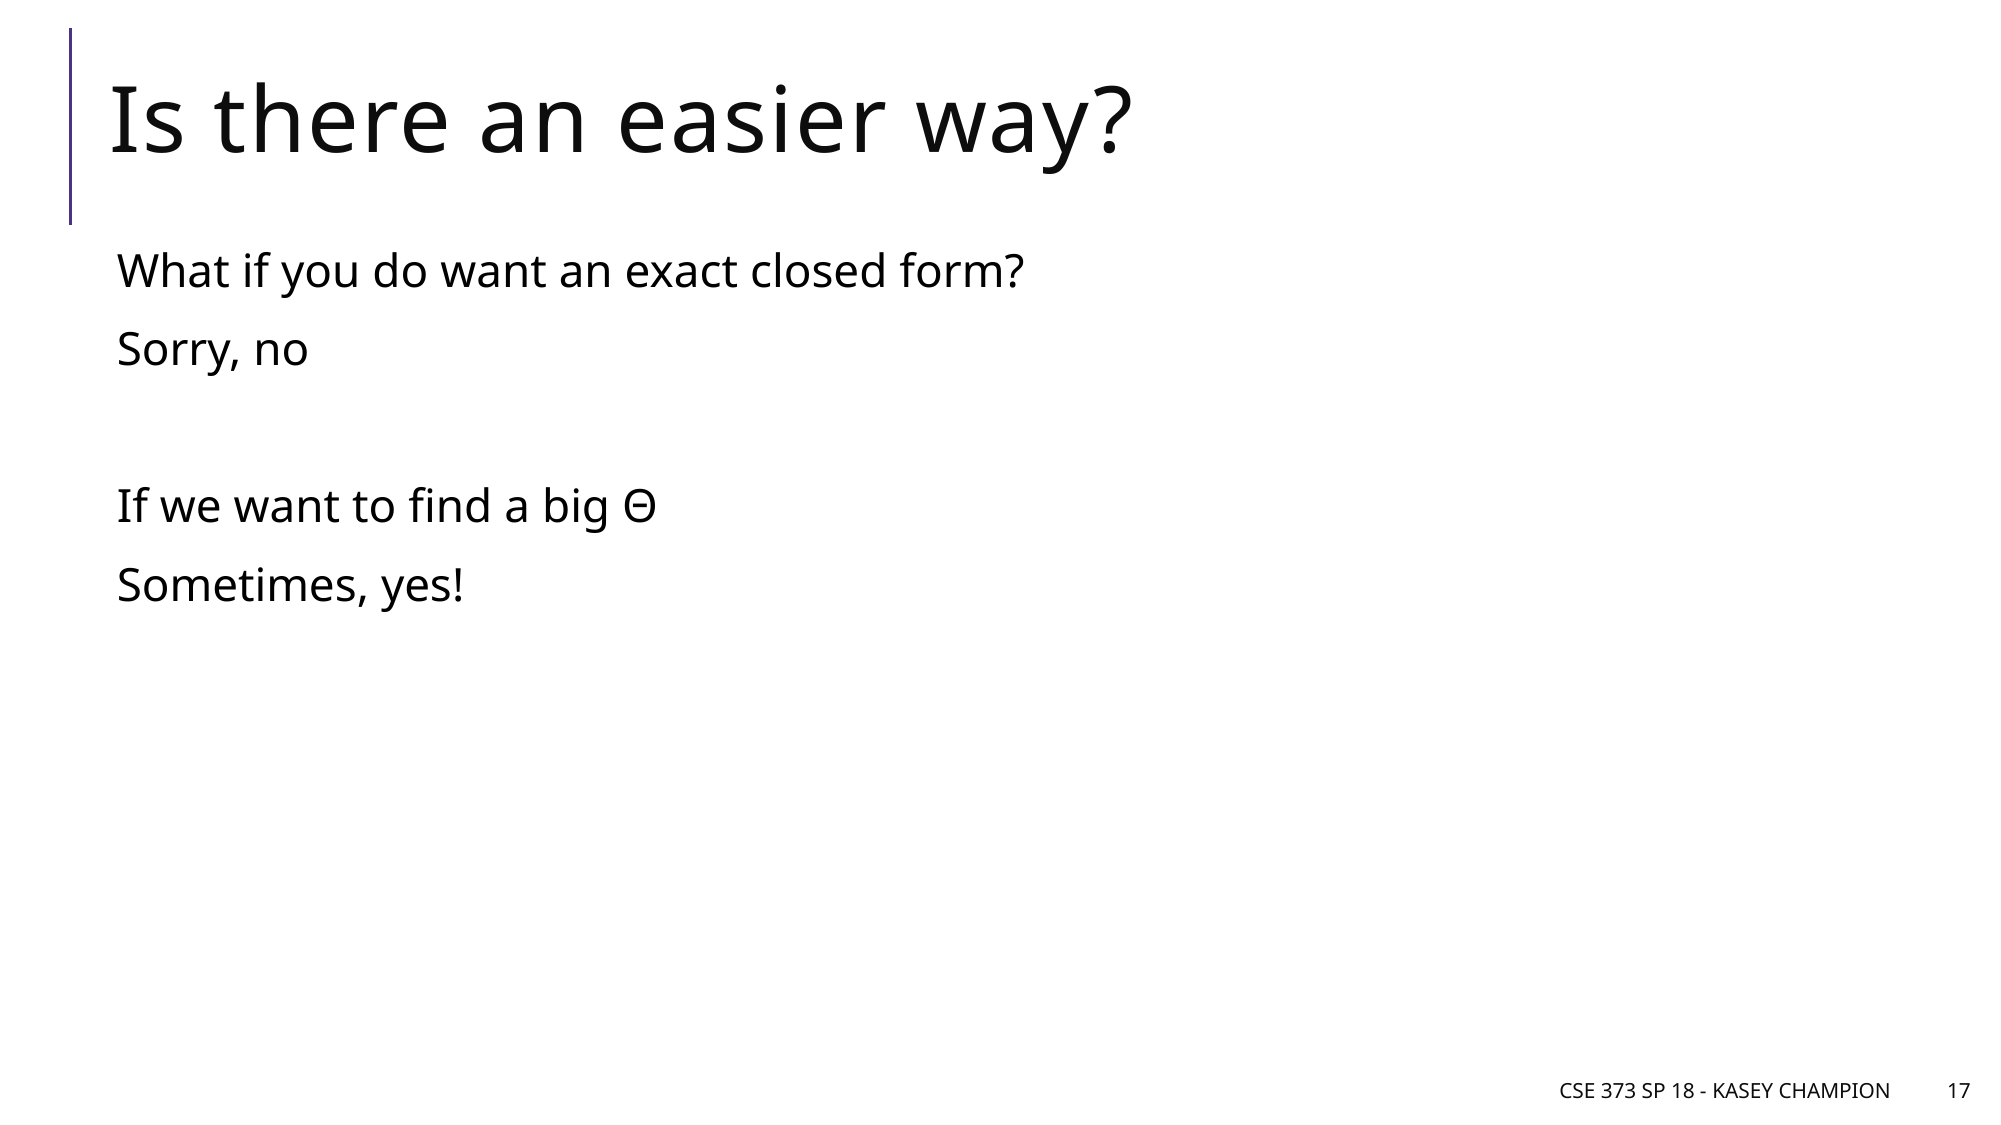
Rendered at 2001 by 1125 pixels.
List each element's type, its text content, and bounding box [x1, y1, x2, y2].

list What if you do want an exact closed form? Sorry, no If we want to find a big Θ Sometimes, yes! [94, 240, 1930, 1035]
title Is there an easier way? [94, 43, 1930, 210]
slide_number 17 [1916, 1069, 1986, 1115]
footer CSE 373 SP 18 - Kasey Champion [937, 1069, 1906, 1115]
